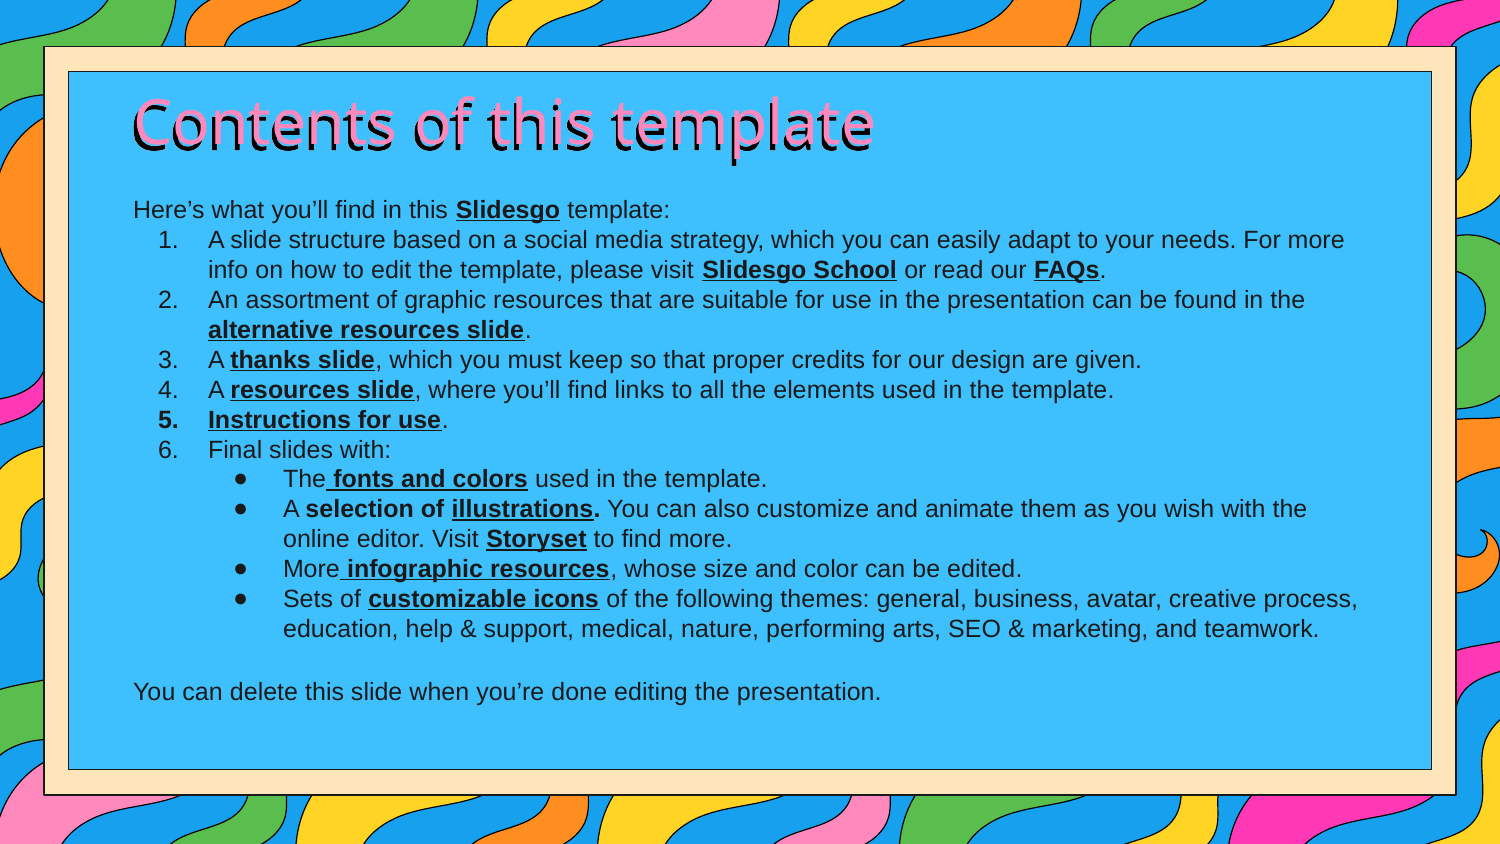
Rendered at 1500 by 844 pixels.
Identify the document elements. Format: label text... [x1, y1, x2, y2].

title Contents of this template [118, 72, 1382, 167]
list Here’s what you’ll find in this Slidesgo template: A slide structure based on a social media strategy, which you can easily adapt to your needs. For more info on how to edit the template, please visit Slidesgo School or read our FAQs. An assortment of graphic resources that are suitable for use in the presentation can be found in the alternative resources slide. A thanks slide, which you must keep so that proper credits for our design are given. A resources slide, where you’ll find links to all the elements used in the template. Instructions for use. Final slides with: The fonts and colors used in the template. A selection of illustrations. You can also customize and animate them as you wish with the online editor. Visit Storyset to find more. More infographic resources, whose size and color can be edited. Sets of customizable icons of the following themes: general, business, avatar, creative process, education, help & support, medical, nature, performing arts, SEO & marketing, and teamwork. You can delete this slide when you’re done editing the presentation. [118, 178, 1382, 756]
